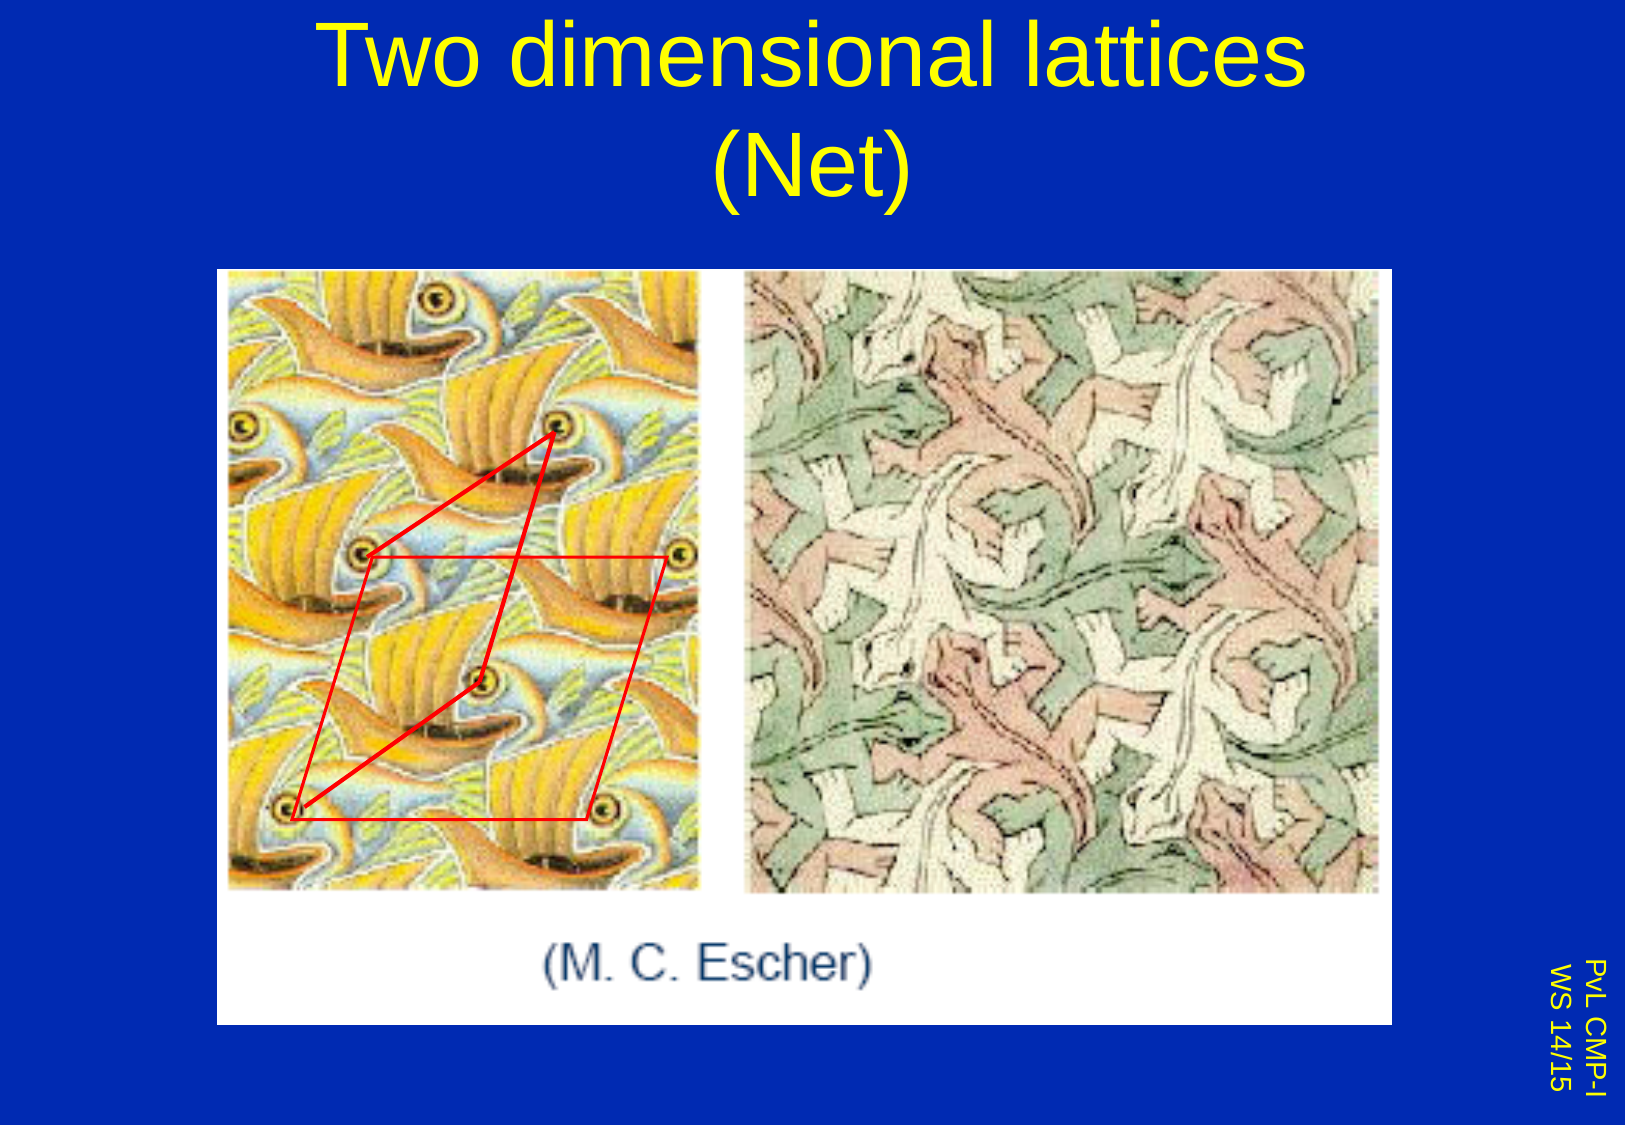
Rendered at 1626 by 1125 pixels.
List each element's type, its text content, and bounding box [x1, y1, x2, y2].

picture [216, 269, 1393, 1025]
title Two dimensional lattices (Net) [121, 10, 1504, 199]
